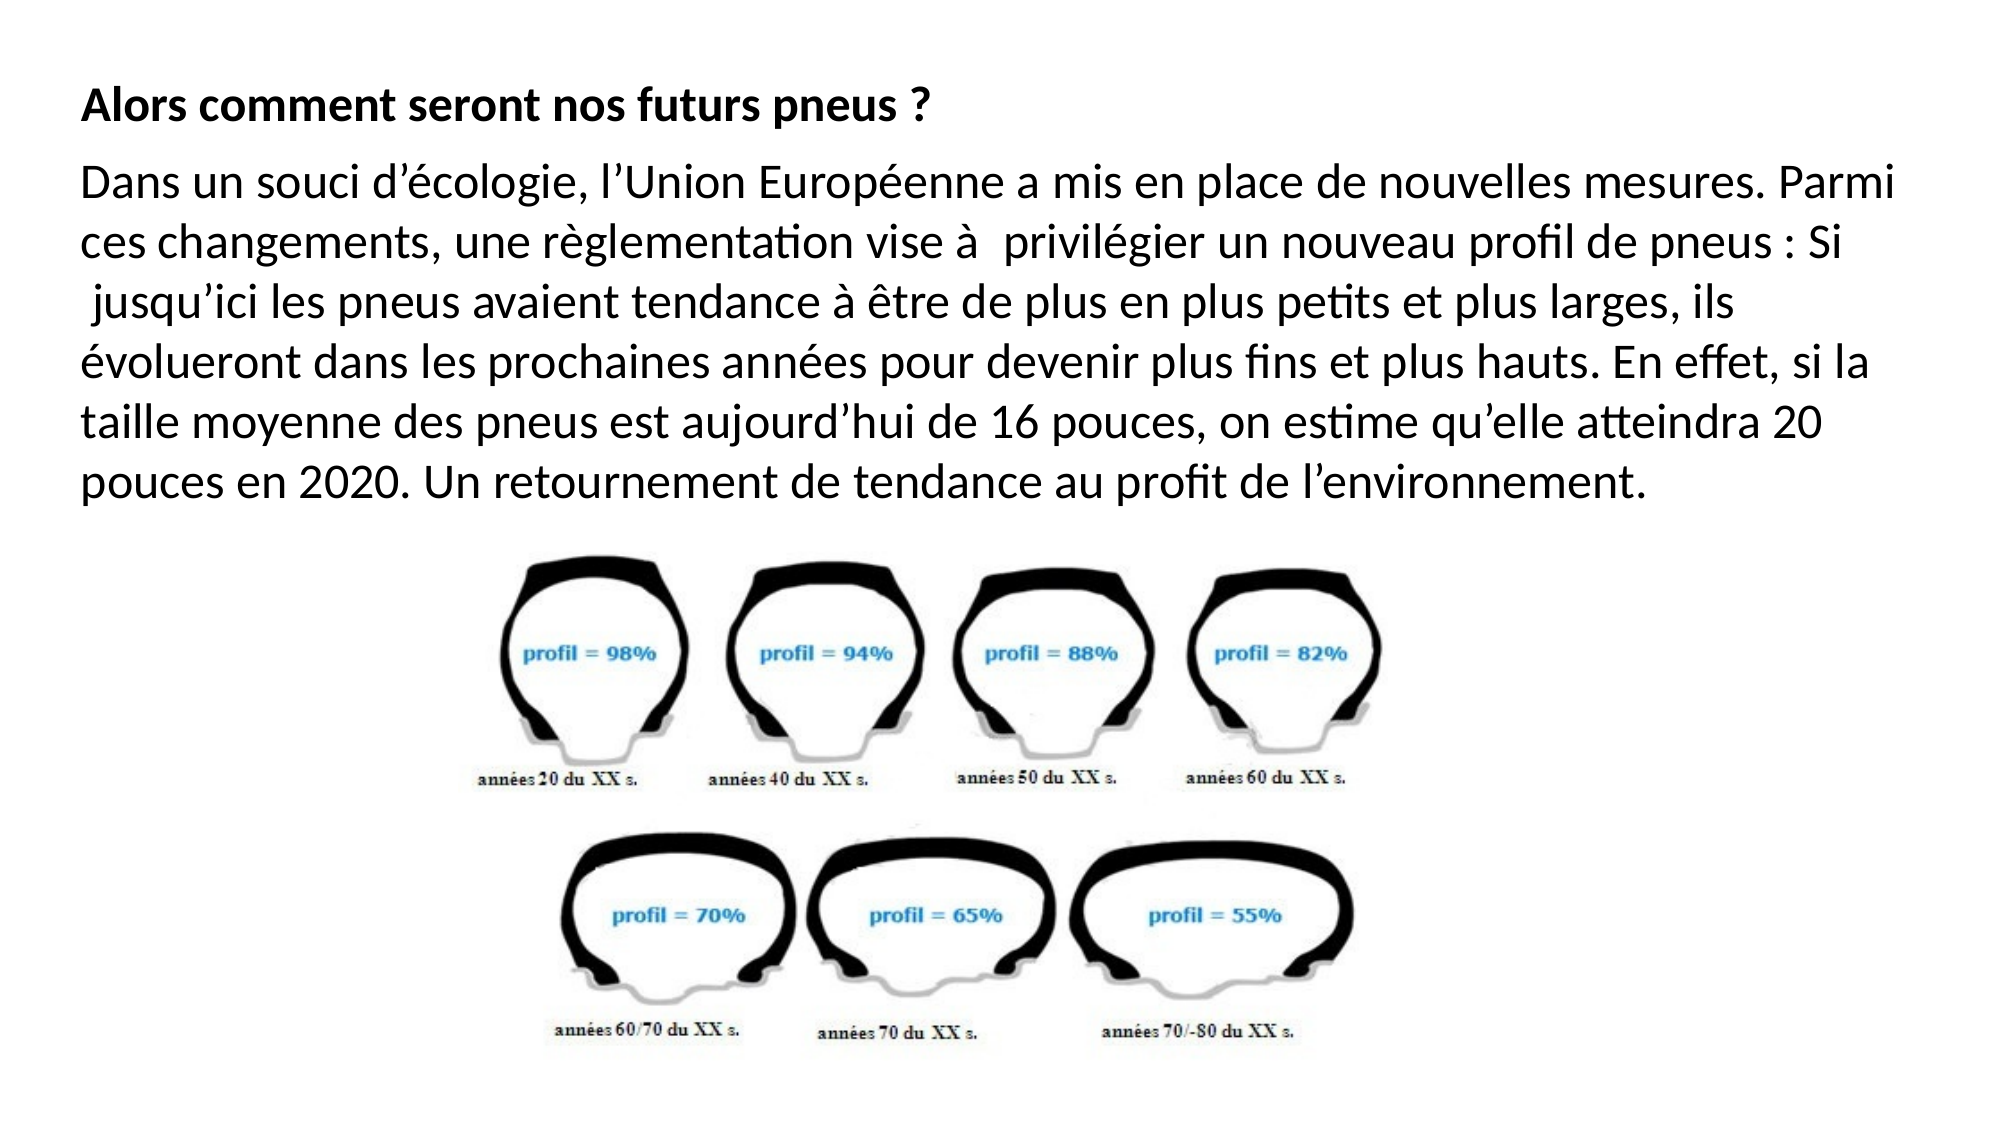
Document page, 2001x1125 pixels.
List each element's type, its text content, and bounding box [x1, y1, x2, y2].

text_box Alors comment seront nos futurs pneus ? Dans un souci d’écologie, l’Union Européenne a mis en place de nouvelles mesures. Parmi ces changements, une règlementation vise à privilégier un nouveau profil de pneus : Si jusqu’ici les pneus avaient tendance à être de plus en plus petits et plus larges, ils évolueront dans les prochaines années pour devenir plus fins et plus hauts. En effet, si la taille moyenne des pneus est aujourd’hui de 16 pouces, on estime qu’elle atteindra 20 pouces en 2020. Un retournement de tendance au profit de l’environnement. [66, 64, 1918, 597]
picture [458, 525, 1388, 1091]
